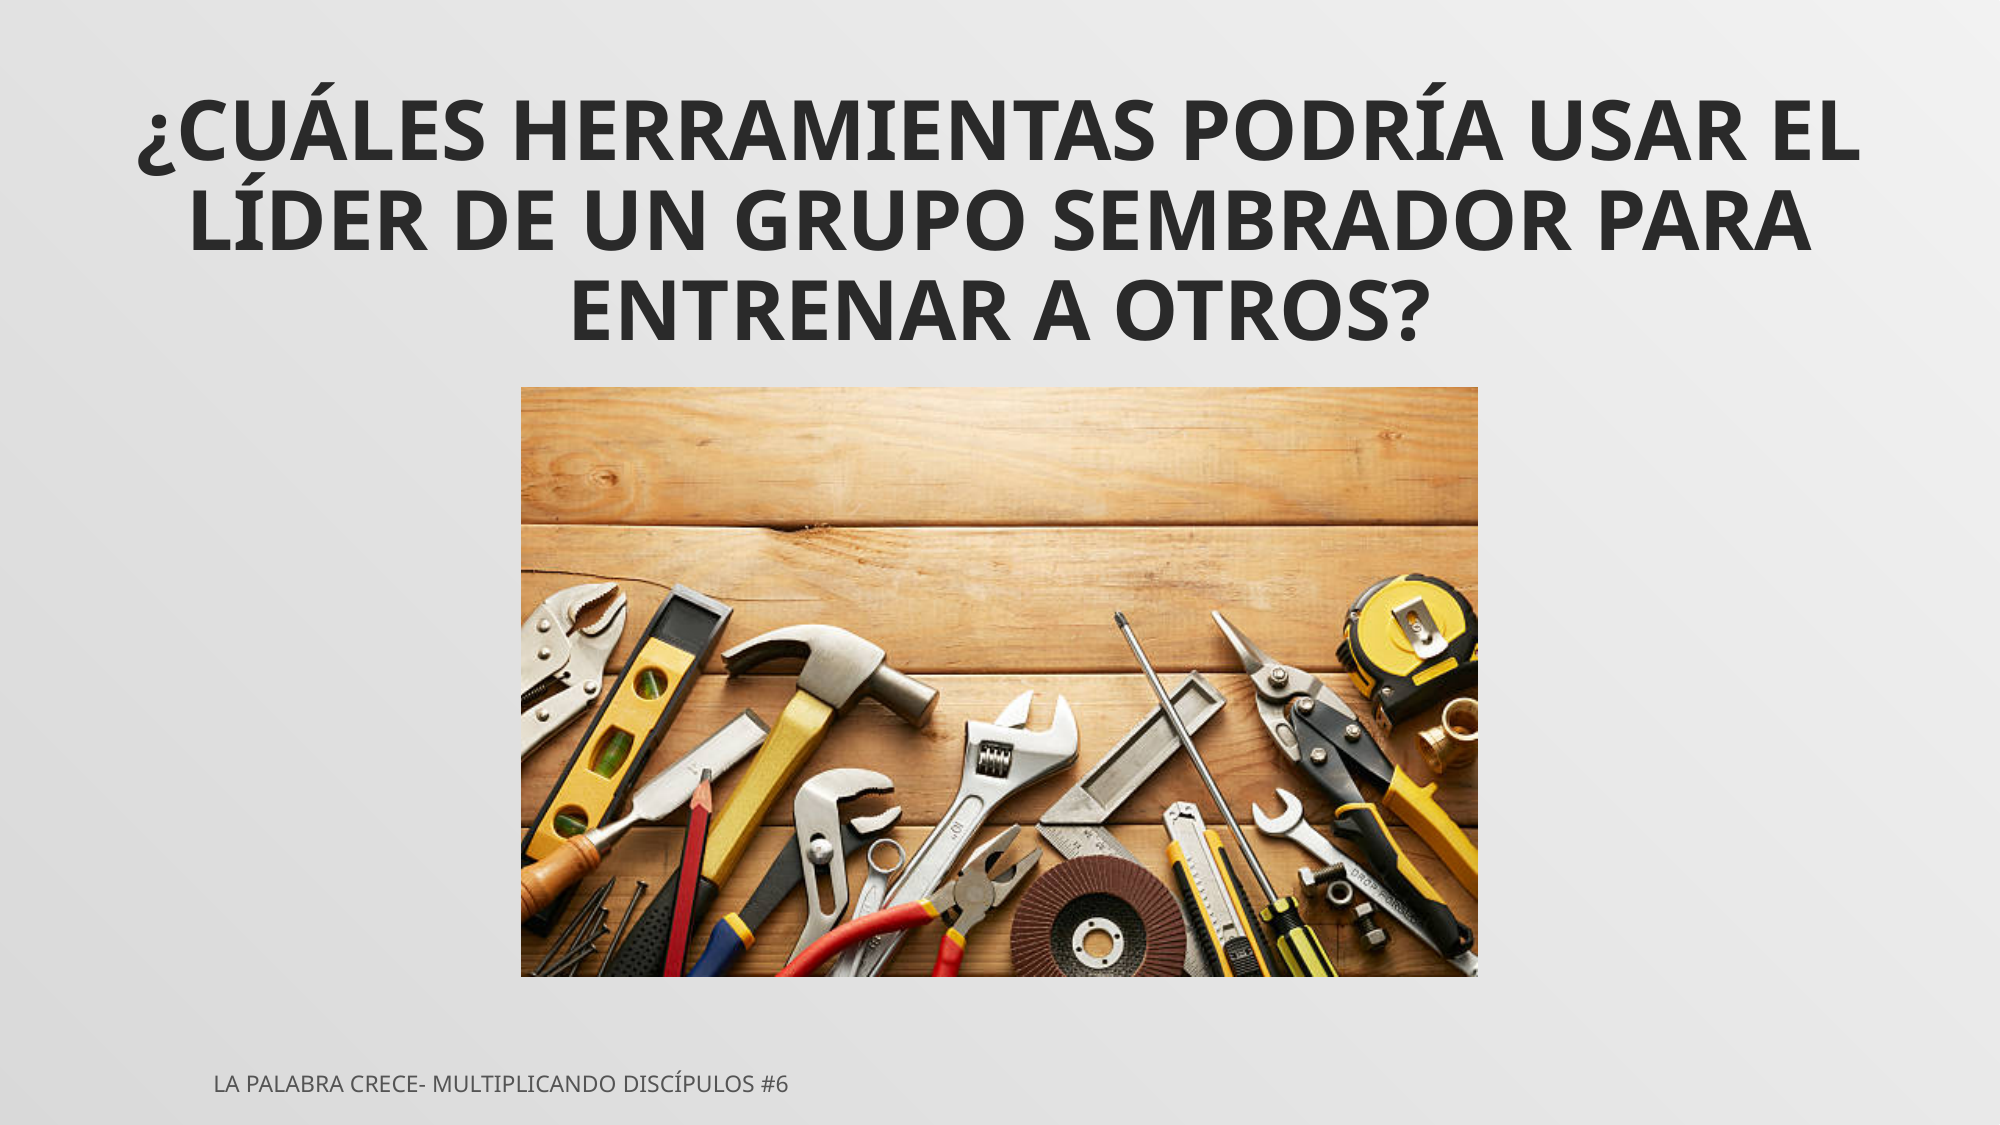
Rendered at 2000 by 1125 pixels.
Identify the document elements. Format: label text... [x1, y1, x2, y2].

title ¿Cuáles herramientas podría usar el líder de un grupo sembrador para entrenar a otros? [112, 148, 1888, 366]
footer La Palabra Crece- Multiplicando Discípulos #6 [198, 1057, 1325, 1113]
picture [521, 387, 1478, 977]
